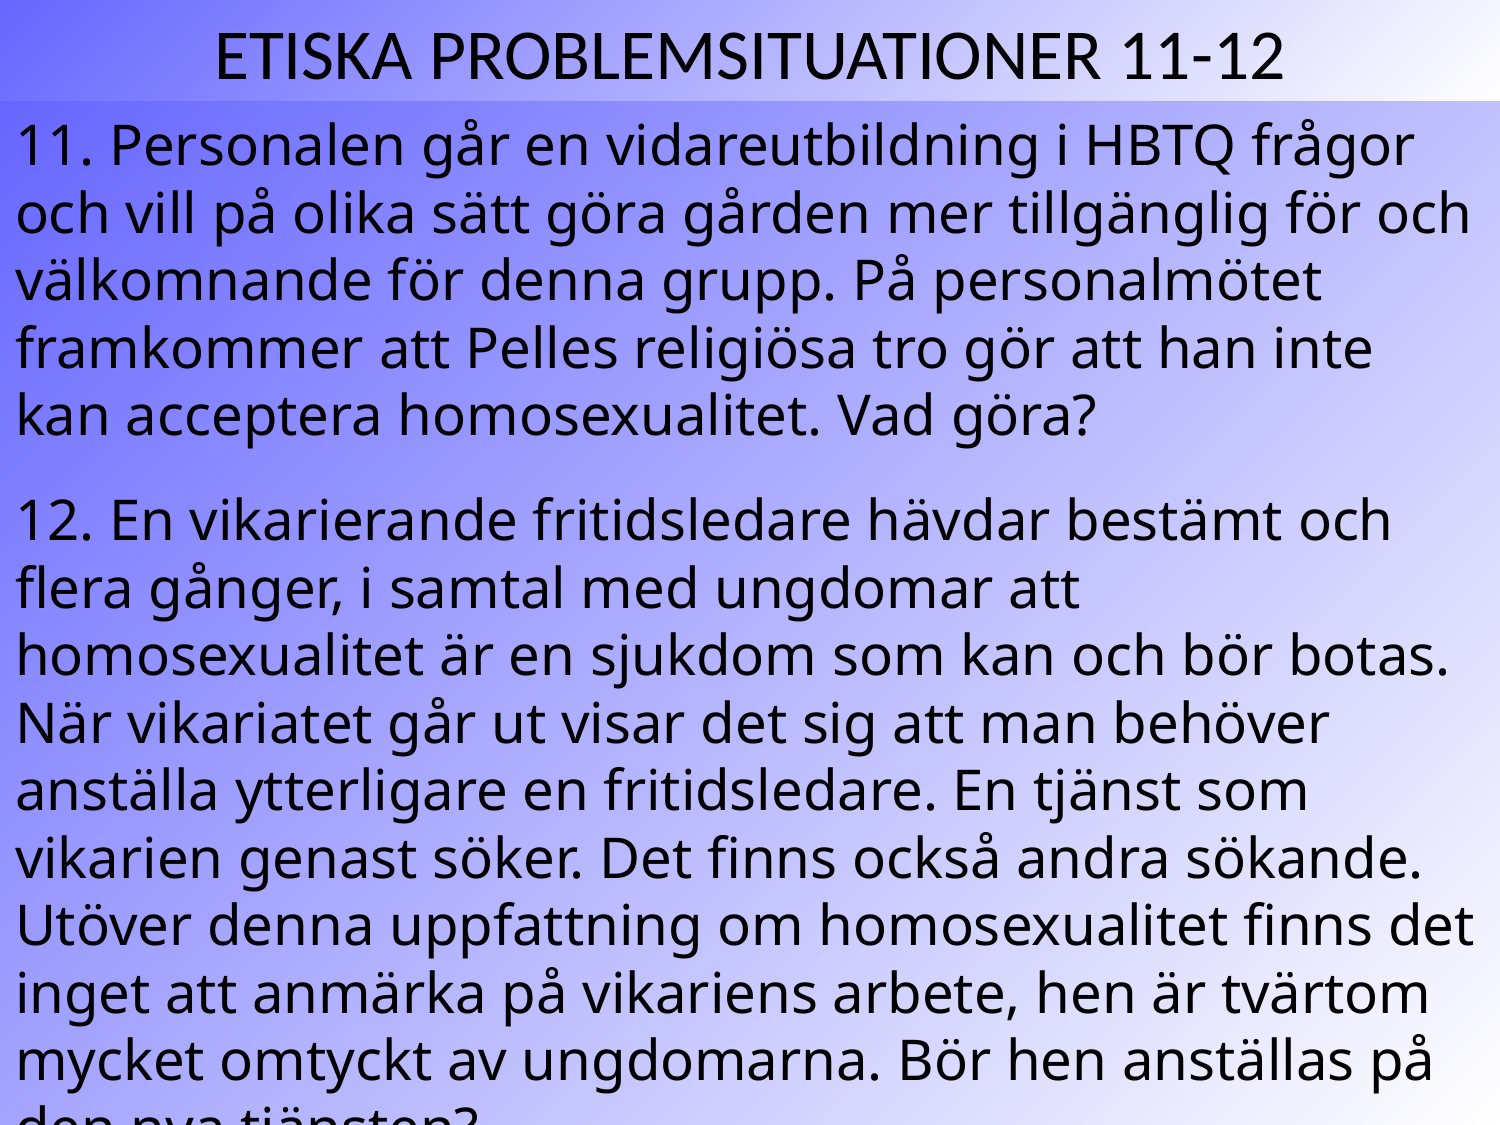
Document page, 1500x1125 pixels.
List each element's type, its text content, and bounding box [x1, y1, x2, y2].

list 11. Personalen går en vidareutbildning i HBTQ frågor och vill på olika sätt göra gården mer tillgänglig för och välkomnande för denna grupp. På personalmötet framkommer att Pelles religiösa tro gör att han inte kan acceptera homosexualitet. Vad göra? 12. En vikarierande fritidsledare hävdar bestämt och flera gånger, i samtal med ungdomar att homosexualitet är en sjukdom som kan och bör botas. När vikariatet går ut visar det sig att man behöver anställa ytterligare en fritidsledare. En tjänst som vikarien genast söker. Det finns också andra sökande. Utöver denna uppfattning om homosexualitet finns det inget att anmärka på vikariens arbete, hen är tvärtom mycket omtyckt av ungdomarna. Bör hen anställas på den nya tjänsten? [0, 101, 1500, 1125]
title ETISKA PROBLEMSITUATIONER 11-12 [0, 0, 1500, 101]
